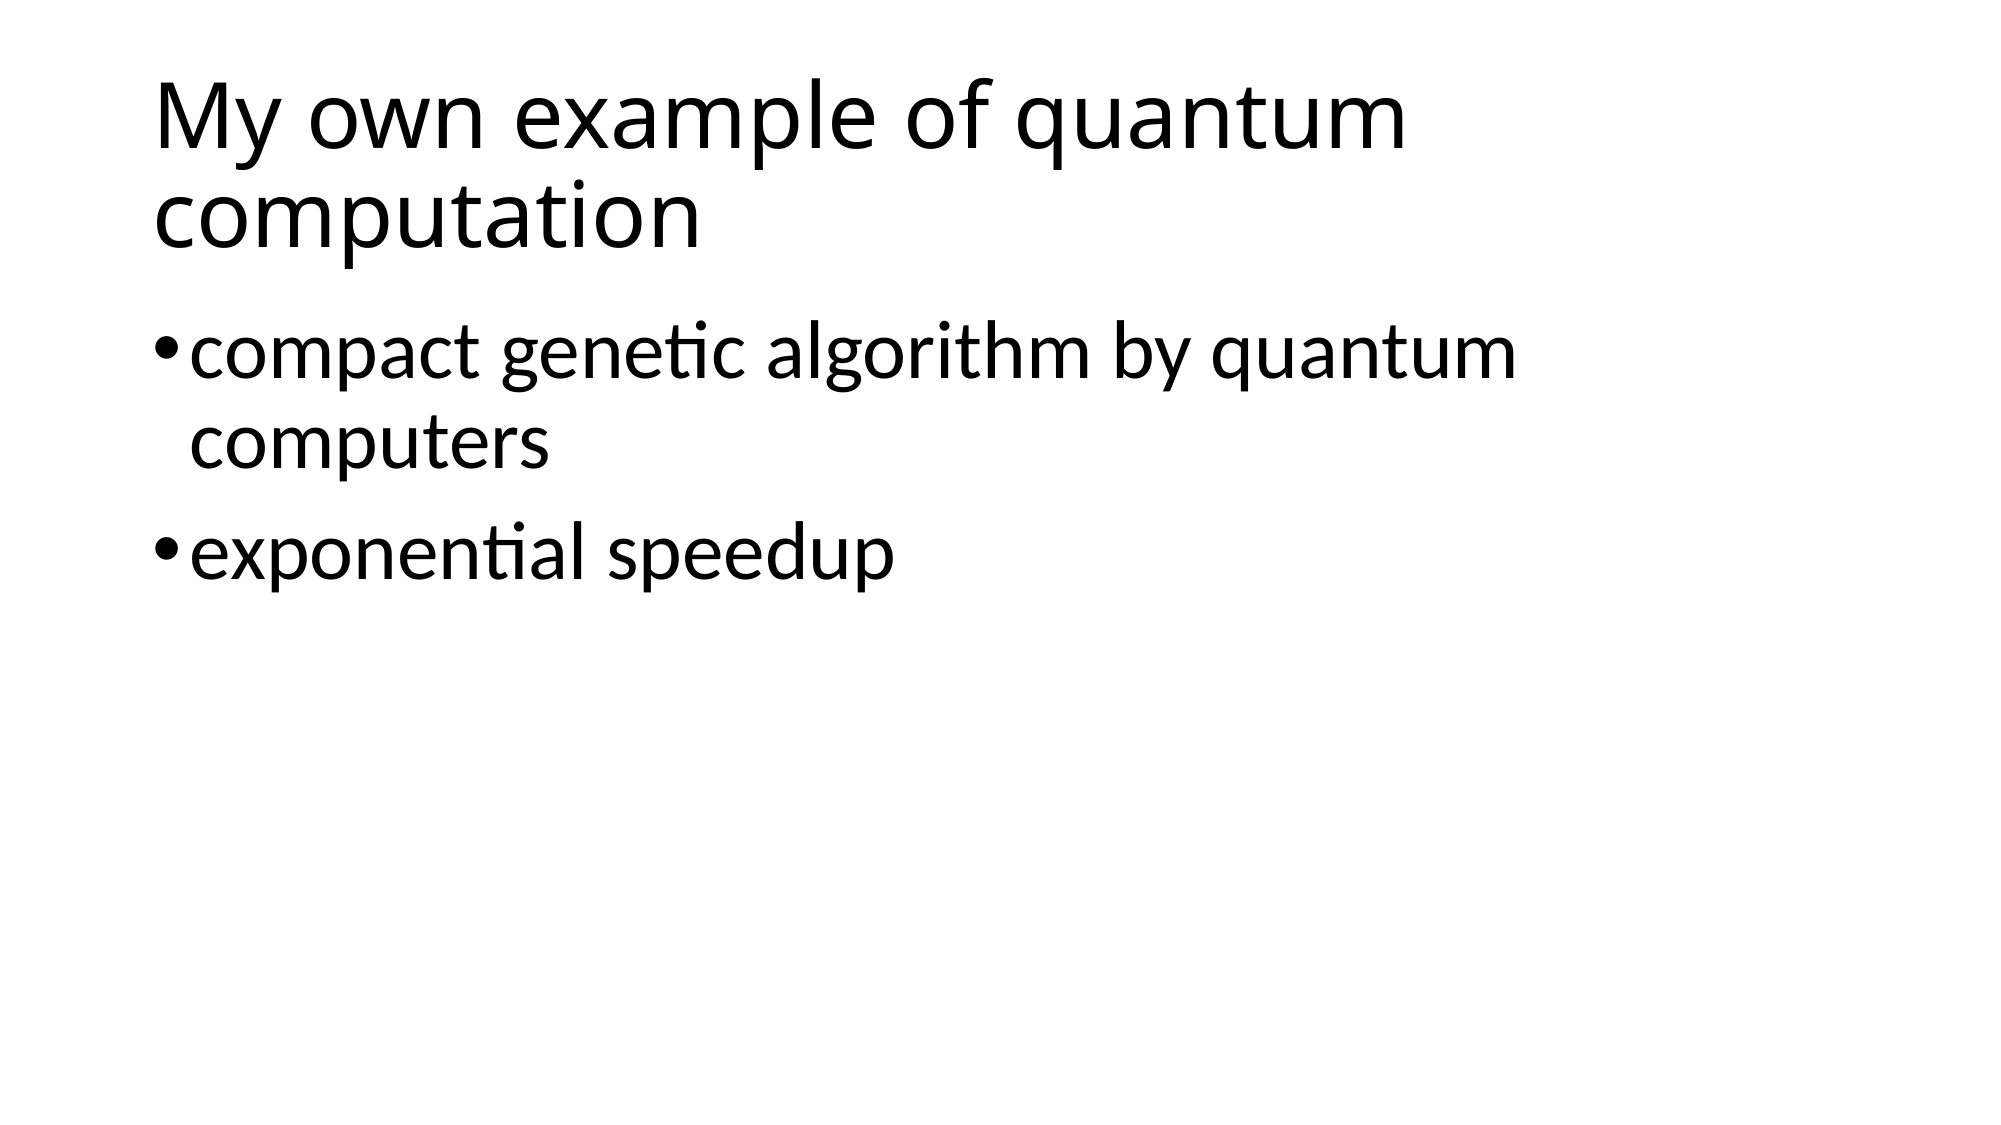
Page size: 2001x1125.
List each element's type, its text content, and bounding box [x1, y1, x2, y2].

list compact genetic algorithm by quantum computers exponential speedup [137, 299, 1863, 1014]
title My own example of quantum computation [137, 59, 1863, 278]
